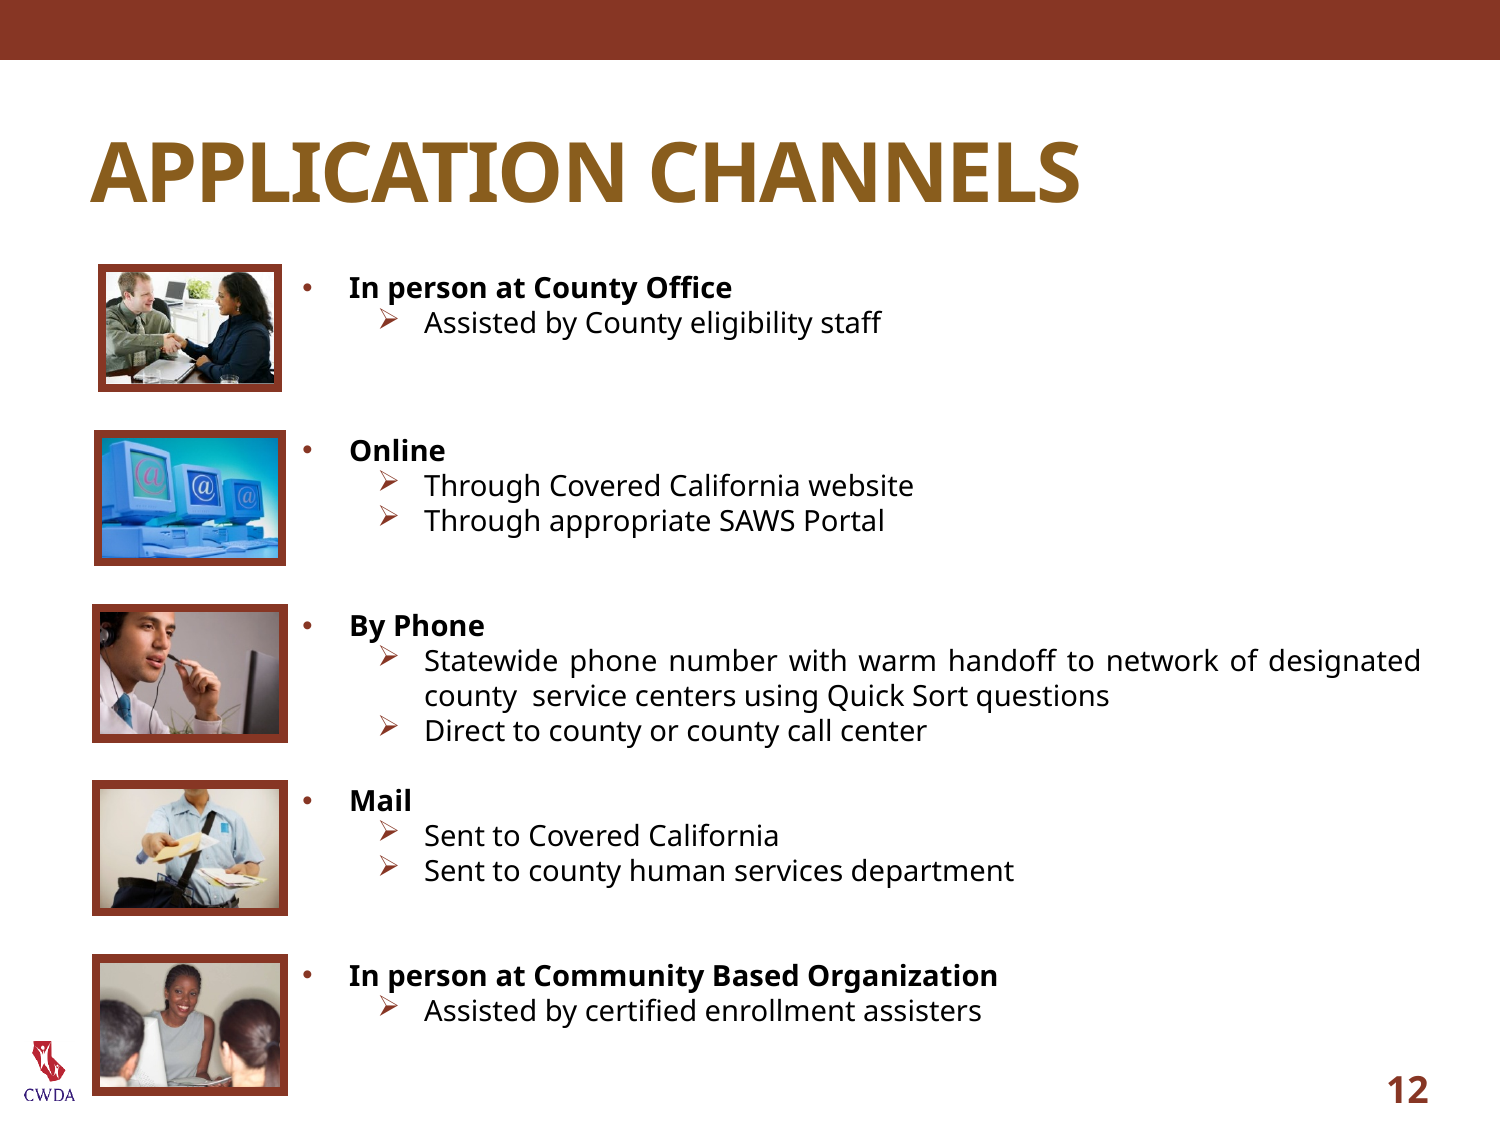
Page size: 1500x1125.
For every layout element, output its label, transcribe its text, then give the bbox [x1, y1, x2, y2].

text_box In person at Community Based Organization Assisted by certified enrollment assisters [287, 949, 1088, 1035]
title APPLICATION CHANNELS [75, 87, 1425, 250]
text_box Mail Sent to Covered California Sent to county human services department [287, 774, 1438, 930]
text_box 12 [1320, 1064, 1495, 1119]
picture [99, 962, 281, 1088]
picture [100, 612, 280, 735]
picture [105, 271, 275, 384]
text_box By Phone Statewide phone number with warm handoff to network of designated county service centers using Quick Sort questions Direct to county or county call center [287, 599, 1438, 755]
picture [100, 788, 280, 909]
picture [24, 1040, 76, 1102]
text_box In person at County Office Assisted by County eligibility staff [287, 262, 1088, 348]
picture [101, 437, 279, 559]
text_box Online Through Covered California website Through appropriate SAWS Portal [287, 424, 1421, 545]
